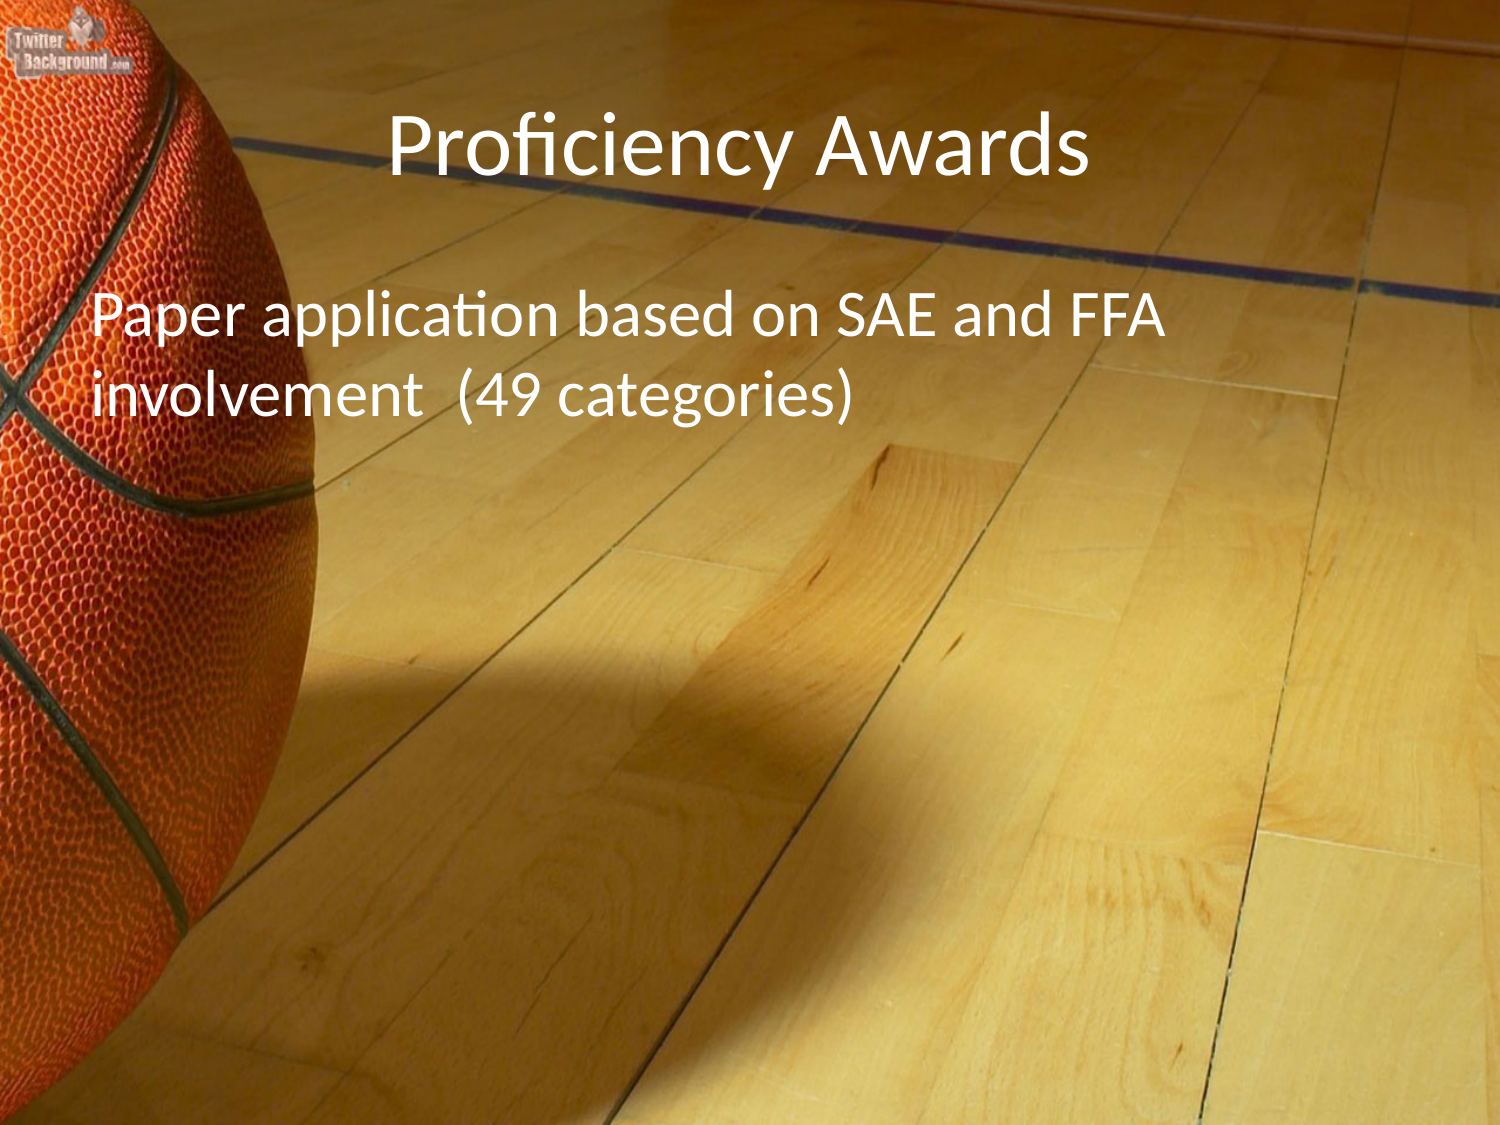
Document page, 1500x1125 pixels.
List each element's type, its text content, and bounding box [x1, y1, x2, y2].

list Paper application based on SAE and FFA involvement (49 categories) [75, 262, 1425, 1005]
title Proficiency Awards [75, 45, 1425, 233]
picture [0, 0, 1500, 1125]
